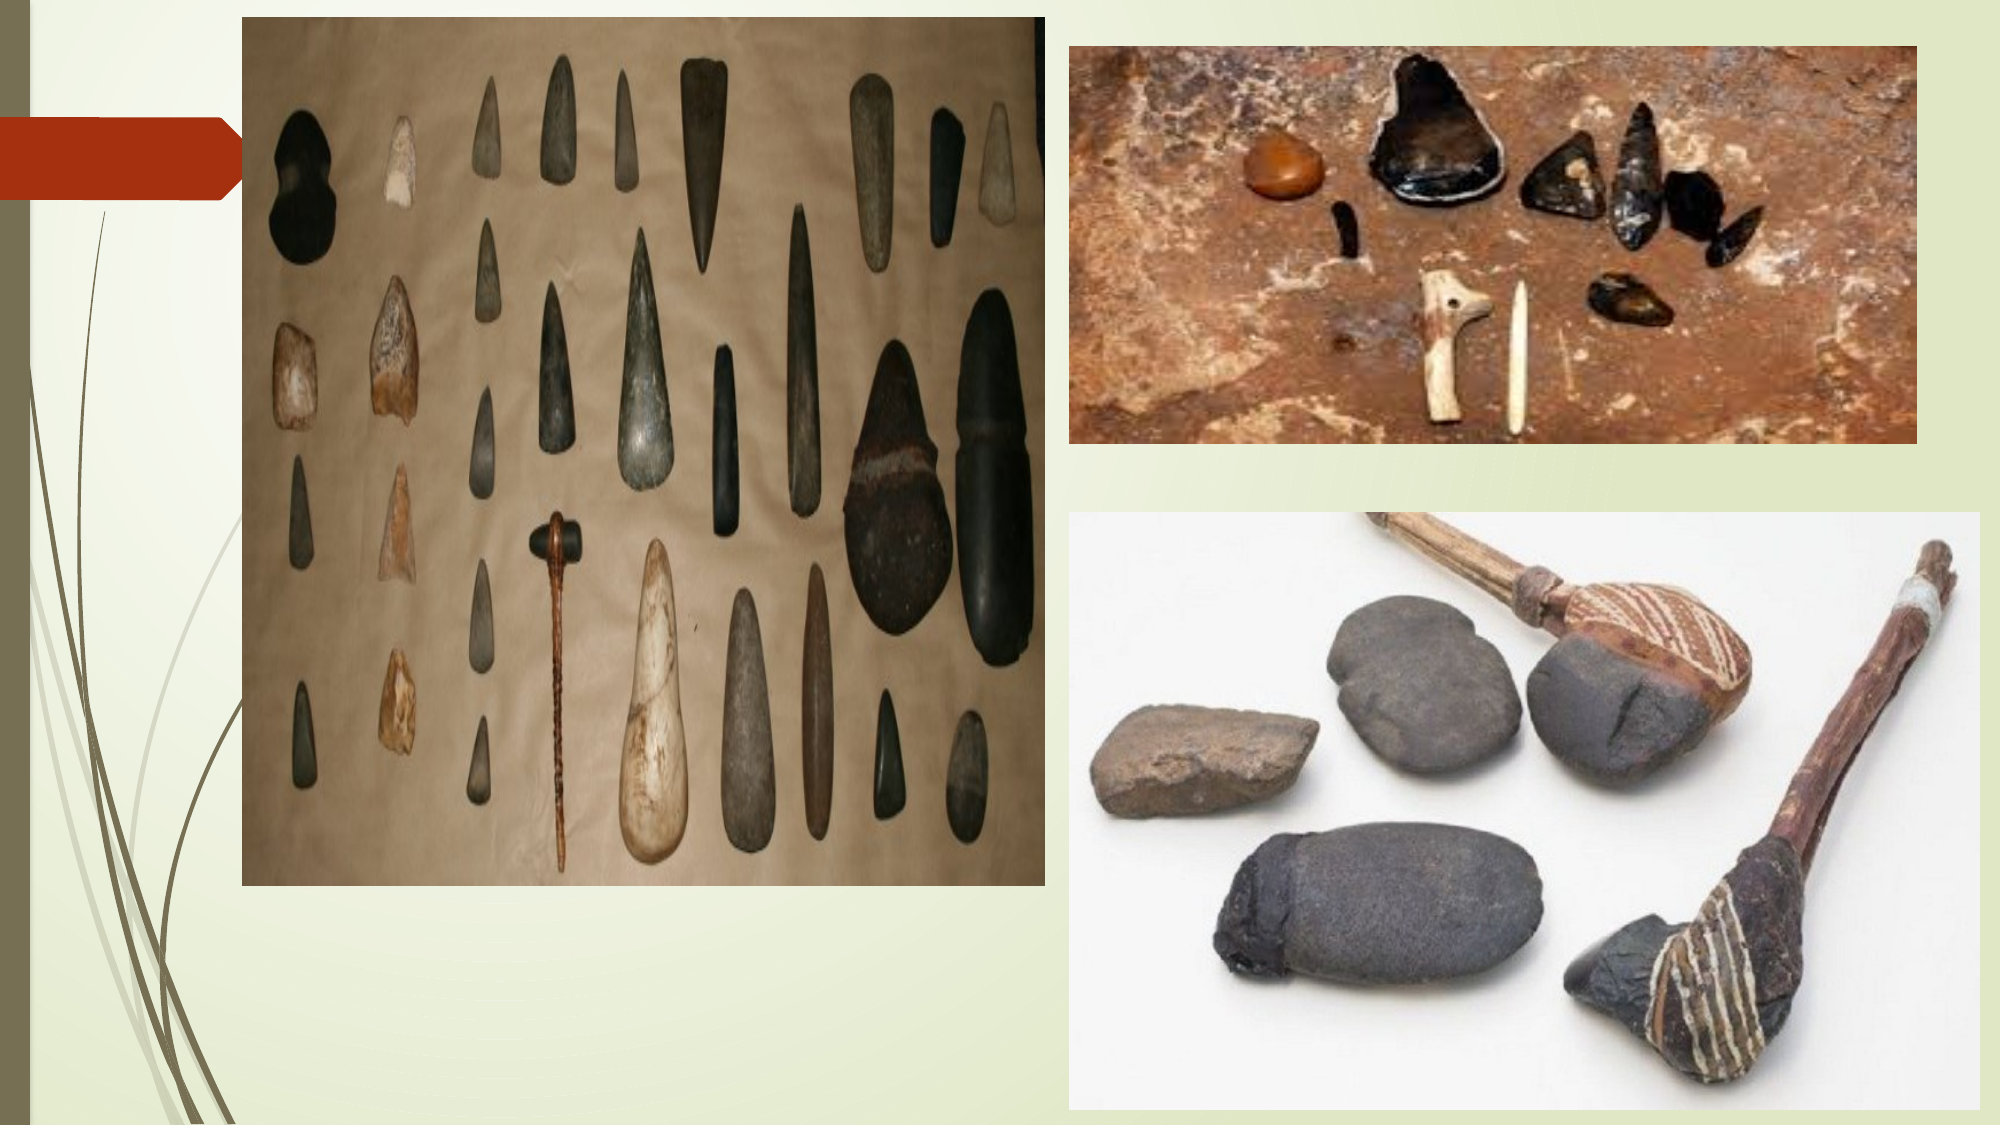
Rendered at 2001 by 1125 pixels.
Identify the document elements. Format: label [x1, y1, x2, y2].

list [242, 16, 1045, 886]
picture [1069, 511, 1980, 1110]
picture [1069, 46, 1917, 444]
